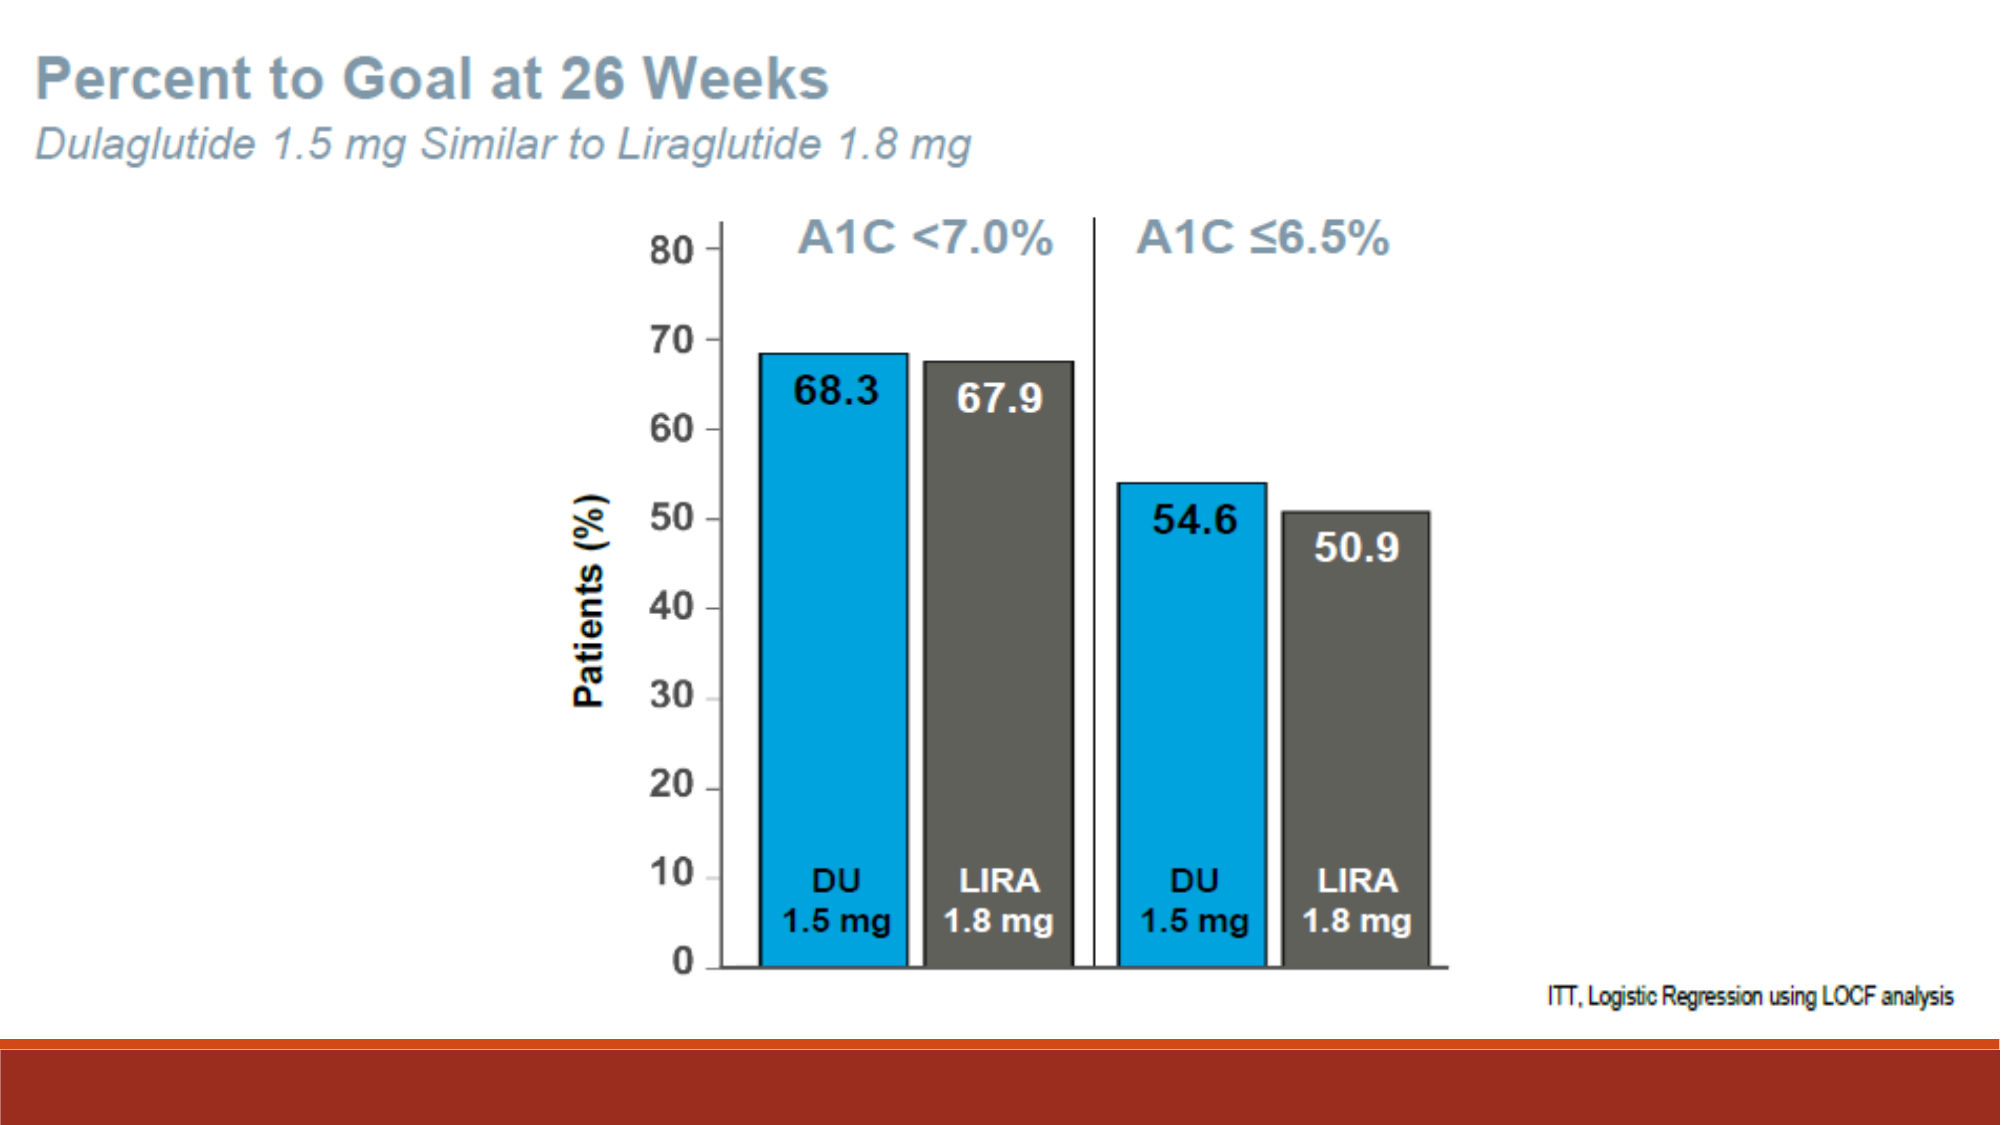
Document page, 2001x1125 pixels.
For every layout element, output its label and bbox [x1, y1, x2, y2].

picture [0, 46, 985, 179]
picture [465, 200, 1972, 1035]
